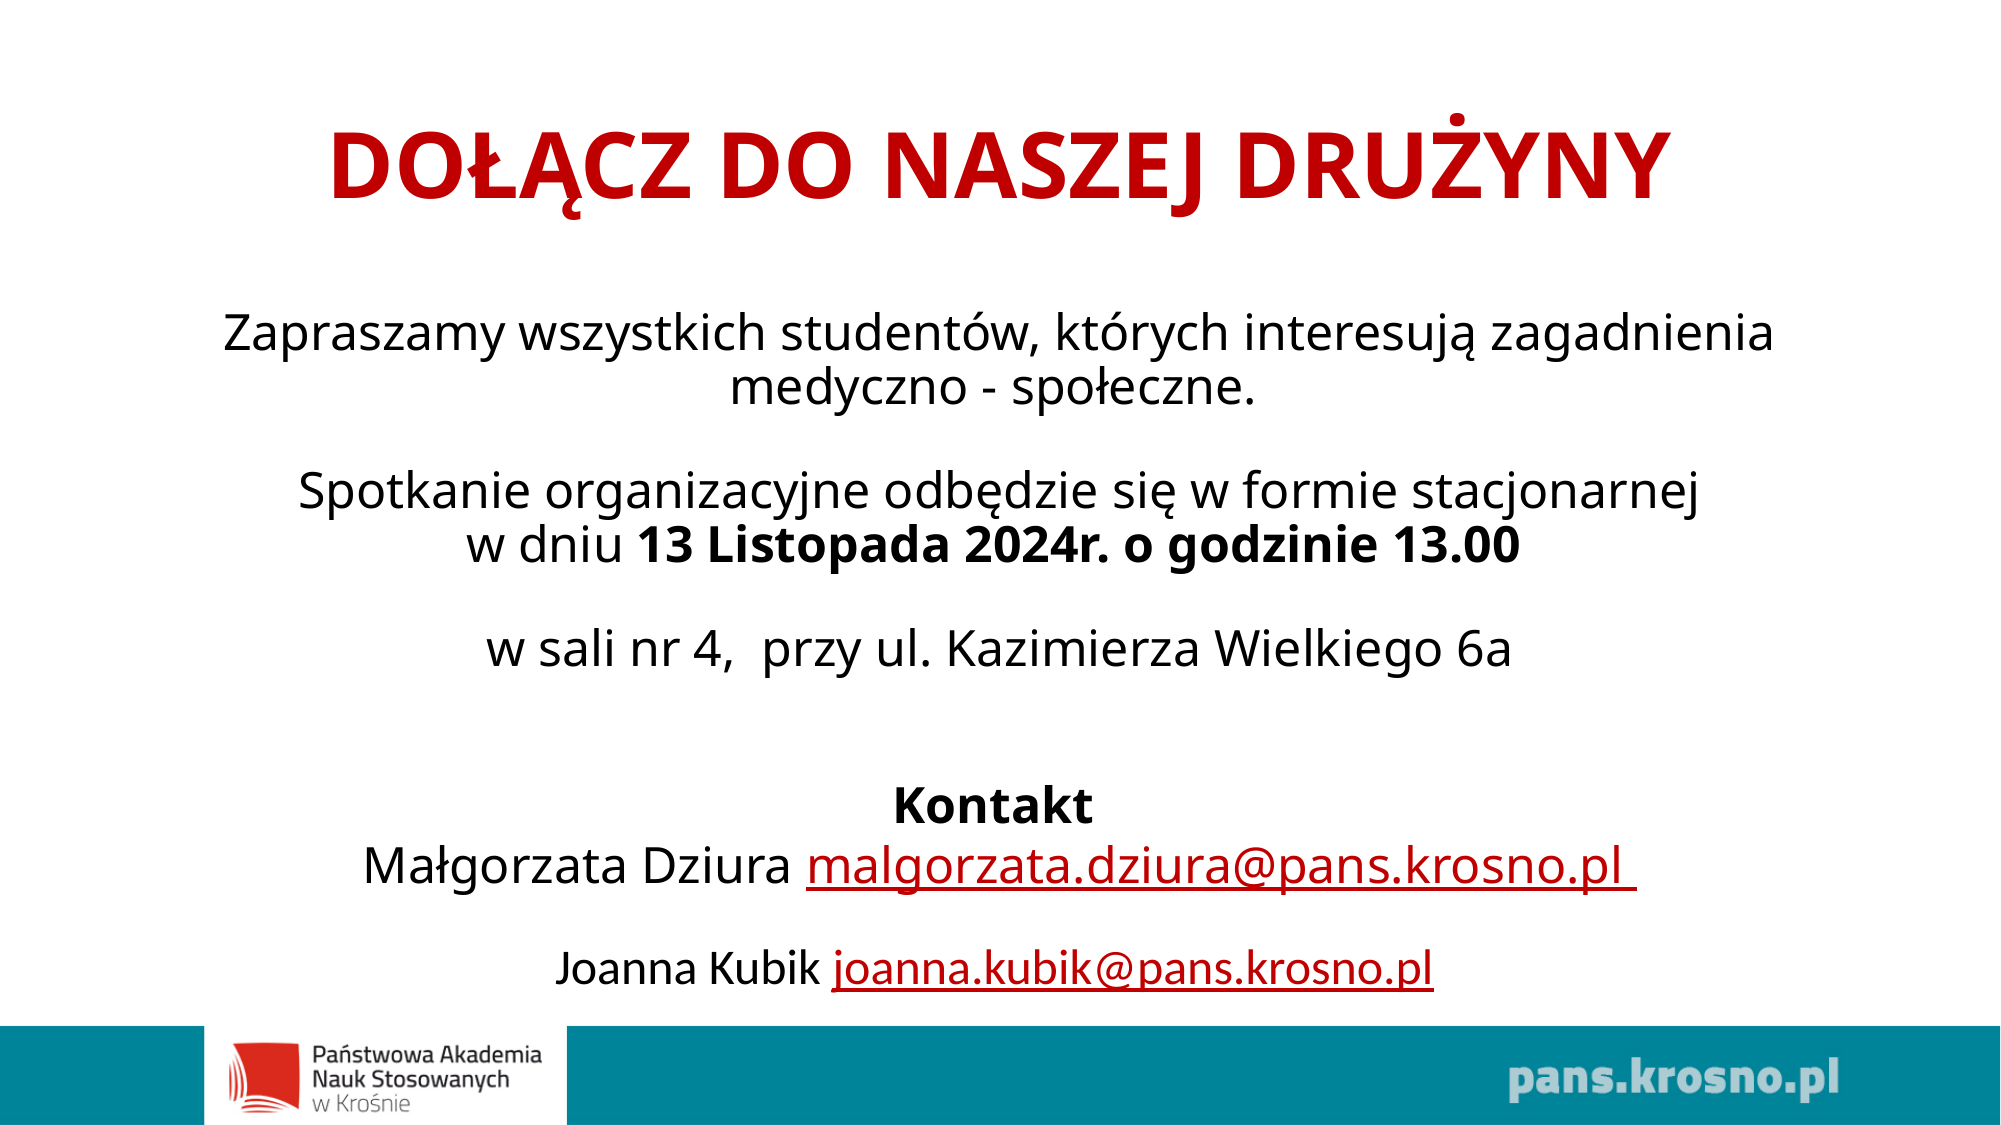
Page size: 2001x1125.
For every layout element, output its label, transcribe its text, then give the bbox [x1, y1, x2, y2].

list Zapraszamy wszystkich studentów, których interesują zagadnienia medyczno - społeczne. Spotkanie organizacyjne odbędzie się w formie stacjonarnej w dniu 13 Listopada 2024r. o godzinie 13.00 w sali nr 4, przy ul. Kazimierza Wielkiego 6a Kontakt Małgorzata Dziura malgorzata.dziura@pans.krosno.pl Joanna Kubik joanna.kubik@pans.krosno.pl [137, 299, 1863, 1014]
title DOŁĄCZ DO NASZEJ DRUŻYNY [137, 59, 1863, 278]
picture [0, 0, 2001, 1125]
